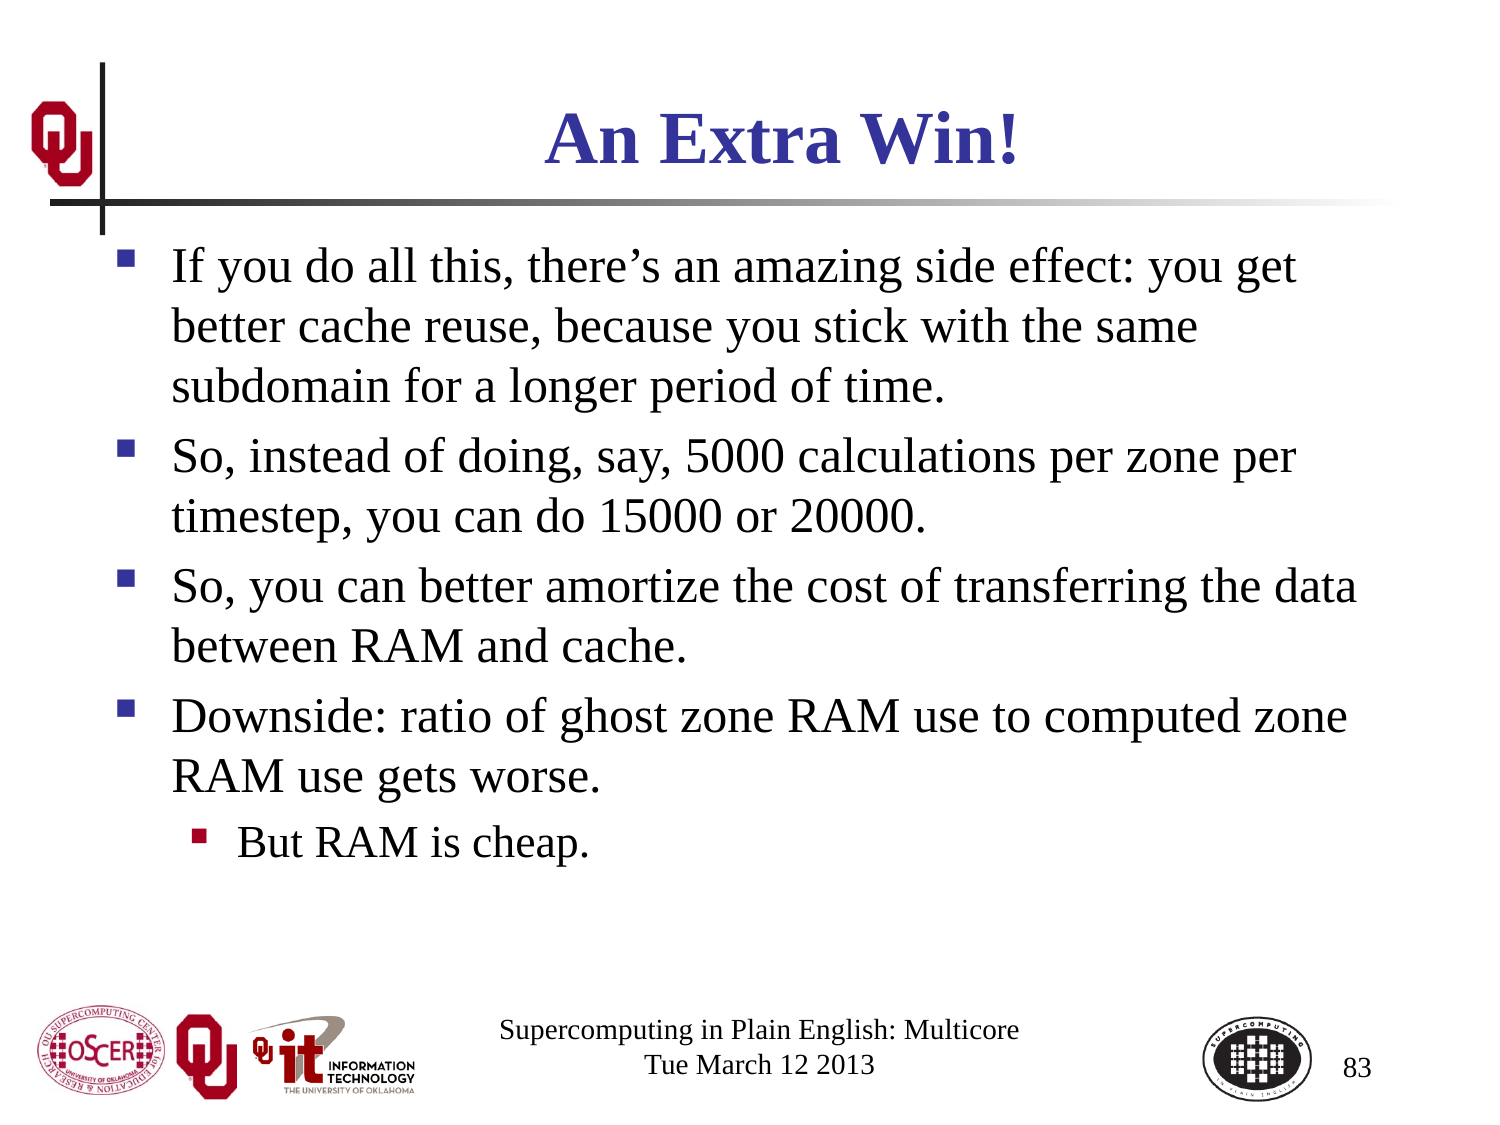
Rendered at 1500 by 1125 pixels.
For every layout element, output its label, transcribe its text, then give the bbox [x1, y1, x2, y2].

title An Extra Win! [124, 74, 1442, 187]
picture [37, 1005, 165, 1095]
slide_number 83 [1174, 1015, 1388, 1091]
picture [174, 1005, 425, 1104]
picture [1200, 1091, 1314, 1104]
footer Supercomputing in Plain English: Multicore Tue March 12 2013 [431, 1012, 1088, 1088]
list If you do all this, there’s an amazing side effect: you get better cache reuse, because you stick with the same subdomain for a longer period of time. So, instead of doing, say, 5000 calculations per zone per timestep, you can do 15000 or 20000. So, you can better amortize the cost of transferring the data between RAM and cache. Downside: ratio of ghost zone RAM use to computed zone RAM use gets worse. But RAM is cheap. [99, 224, 1401, 988]
picture [29, 99, 94, 189]
